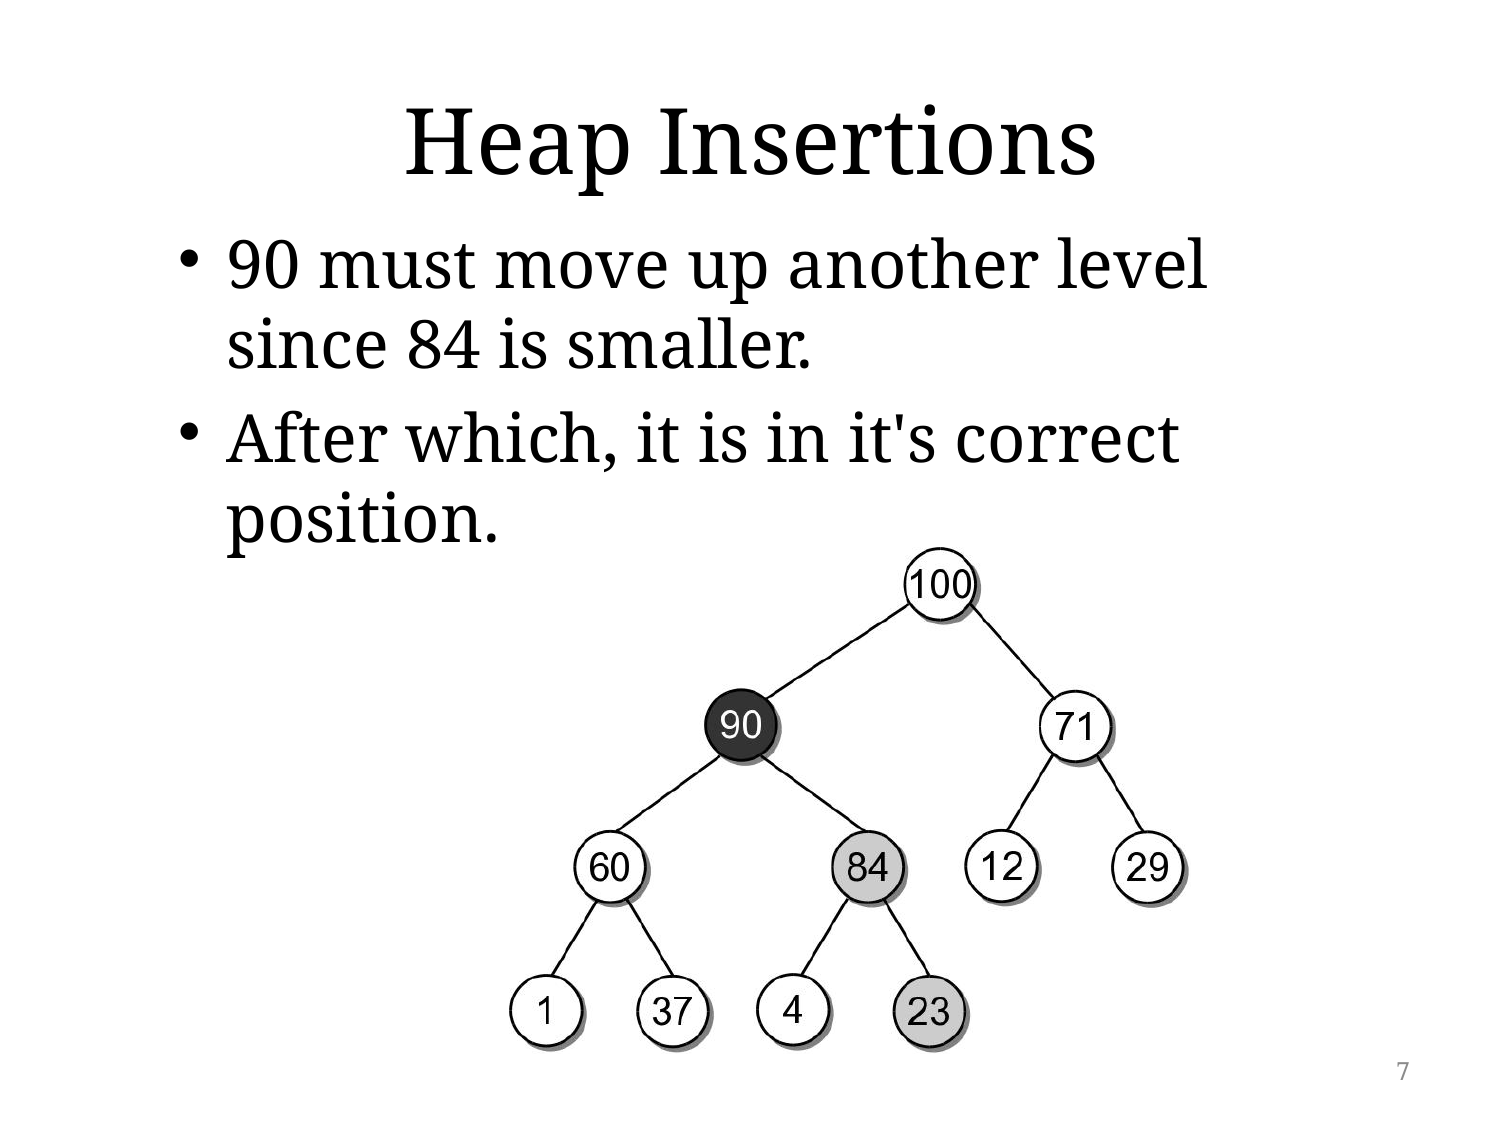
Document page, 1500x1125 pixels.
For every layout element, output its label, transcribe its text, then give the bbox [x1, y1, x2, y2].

list 90 must move up another level since 84 is smaller. After which, it is in it's correct position. [147, 214, 1404, 958]
slide_number 7 [1074, 1042, 1425, 1103]
picture [509, 546, 1191, 1054]
title Heap Insertions [74, 44, 1429, 233]
